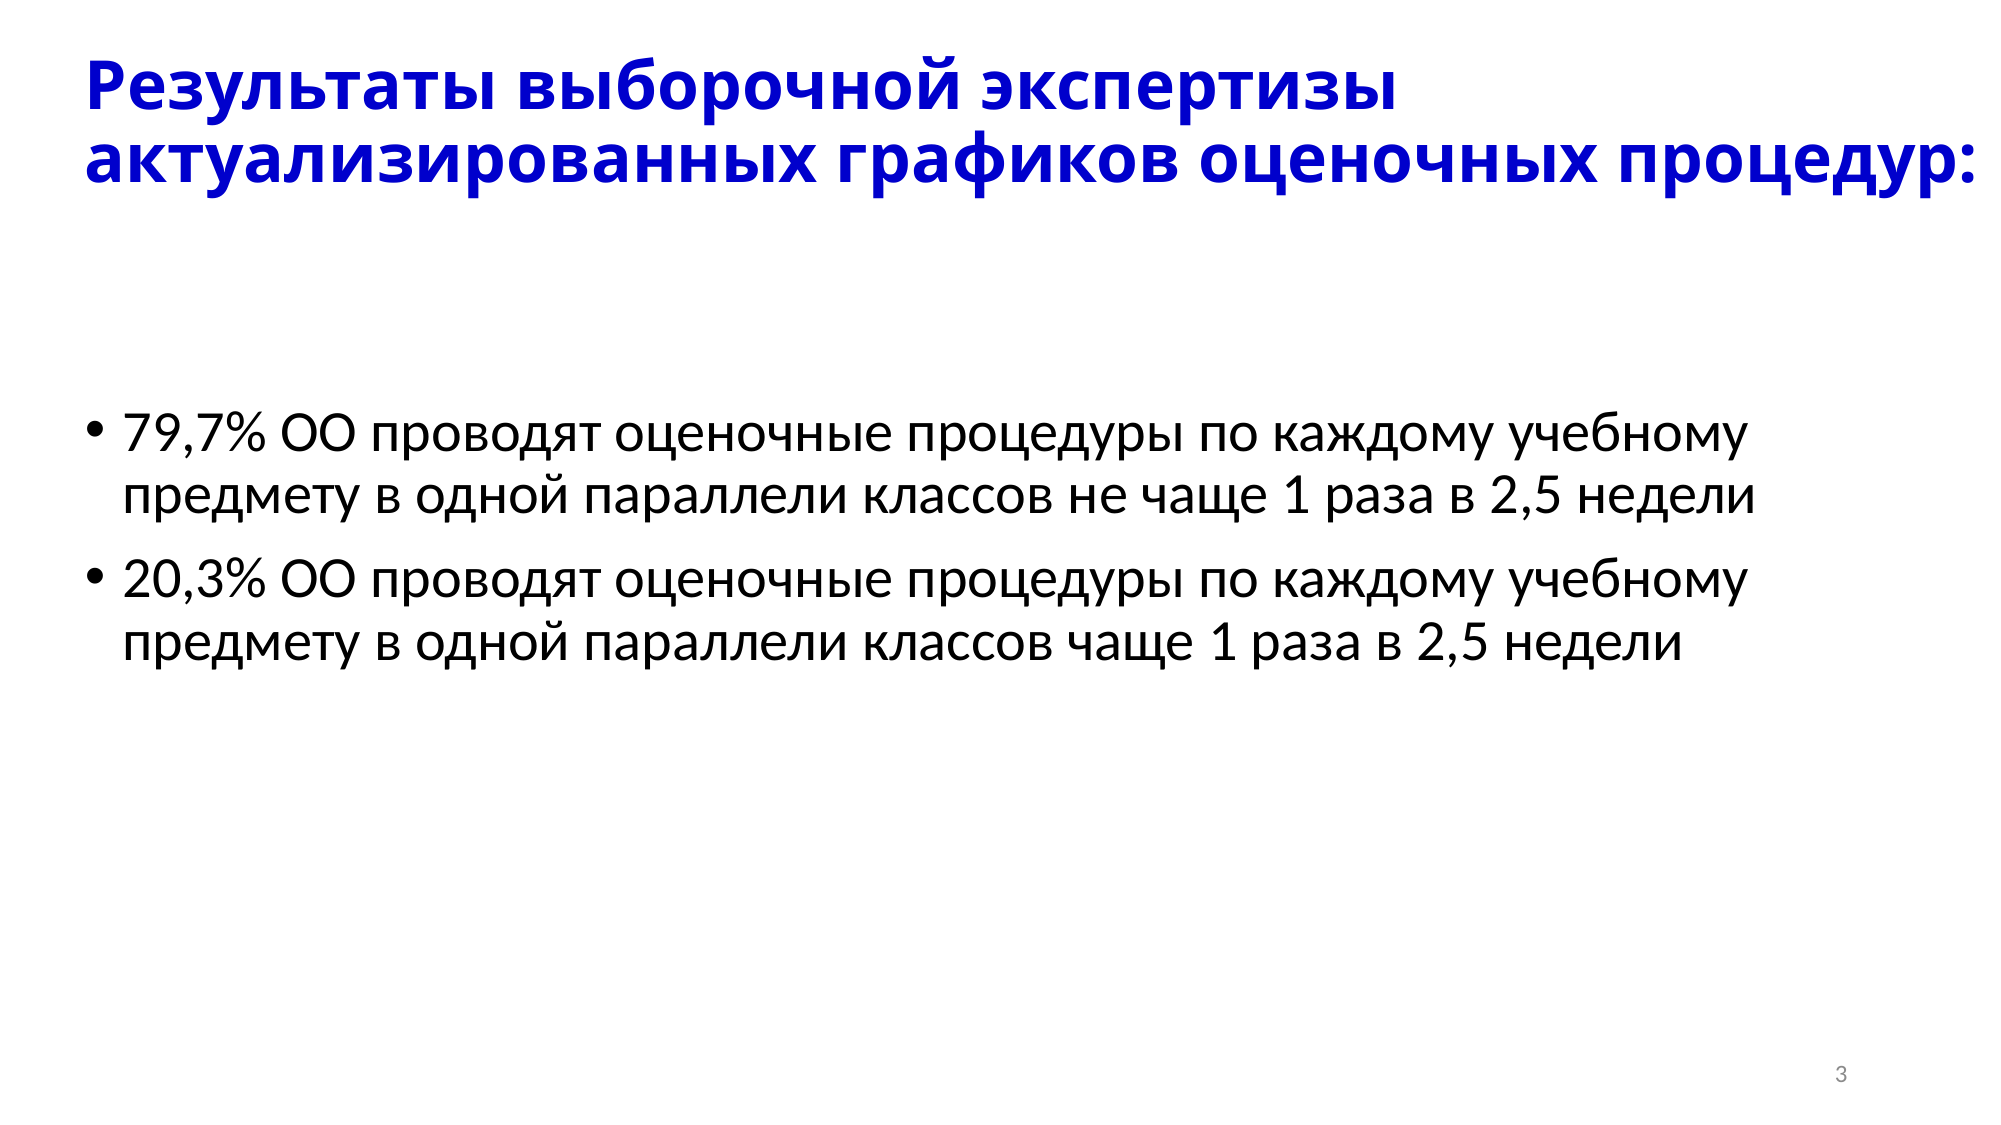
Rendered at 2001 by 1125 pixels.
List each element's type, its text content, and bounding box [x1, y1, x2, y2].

list 79,7% ОО проводят оценочные процедуры по каждому учебному предмету в одной параллели классов не чаще 1 раза в 2,5 недели 20,3% ОО проводят оценочные процедуры по каждому учебному предмету в одной параллели классов чаще 1 раза в 2,5 недели [69, 393, 1955, 764]
slide_number 3 [1412, 1042, 1863, 1103]
title Результаты выборочной экспертизы актуализированных графиков оценочных процедур: [69, 15, 2000, 233]
